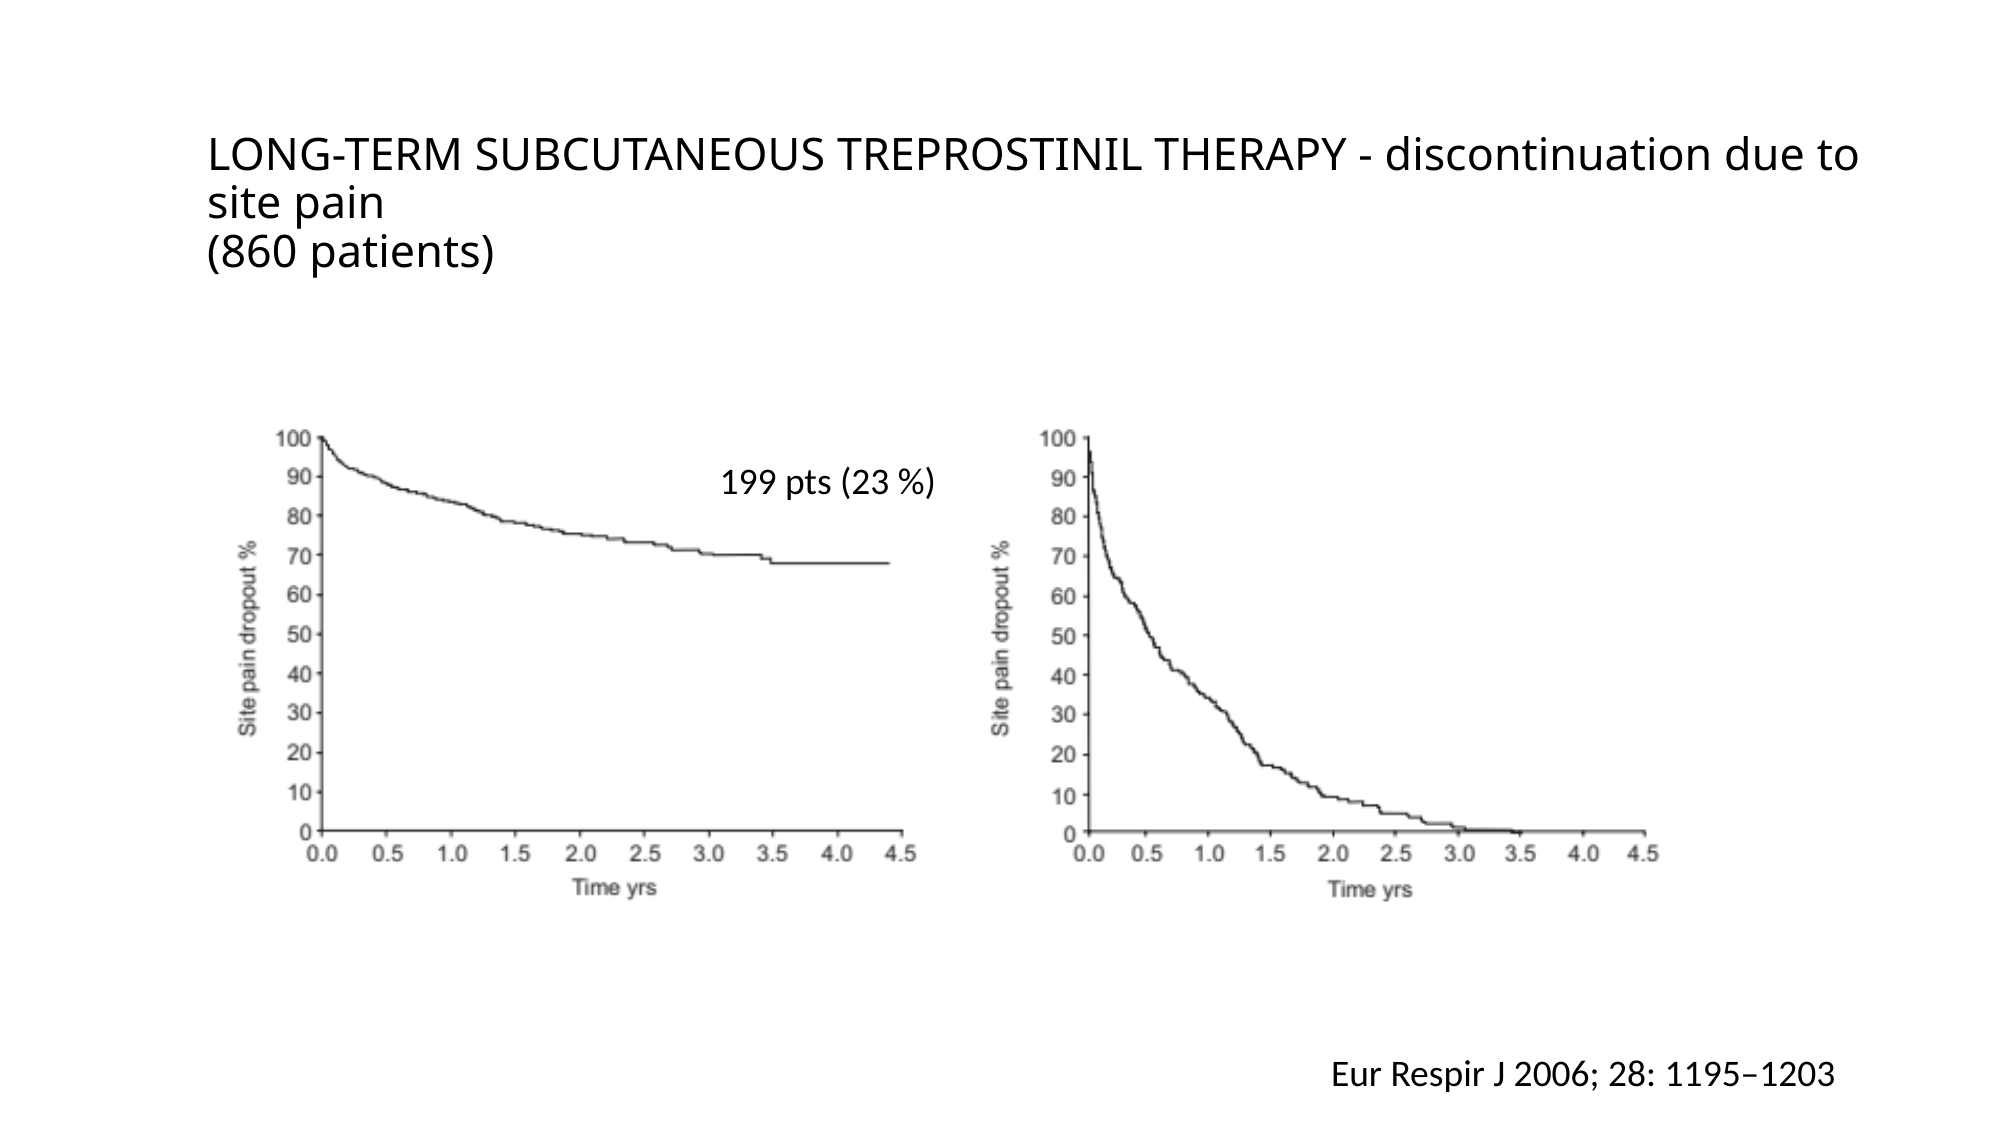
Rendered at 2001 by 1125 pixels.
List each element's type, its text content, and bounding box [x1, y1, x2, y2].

picture [192, 390, 1689, 902]
title LONG-TERM SUBCUTANEOUS TREPROSTINIL THERAPY - discontinuation due to site pain (860 patients) [192, 122, 1918, 340]
text_box Eur Respir J 2006; 28: 1195–1203 [1316, 1041, 1860, 1125]
